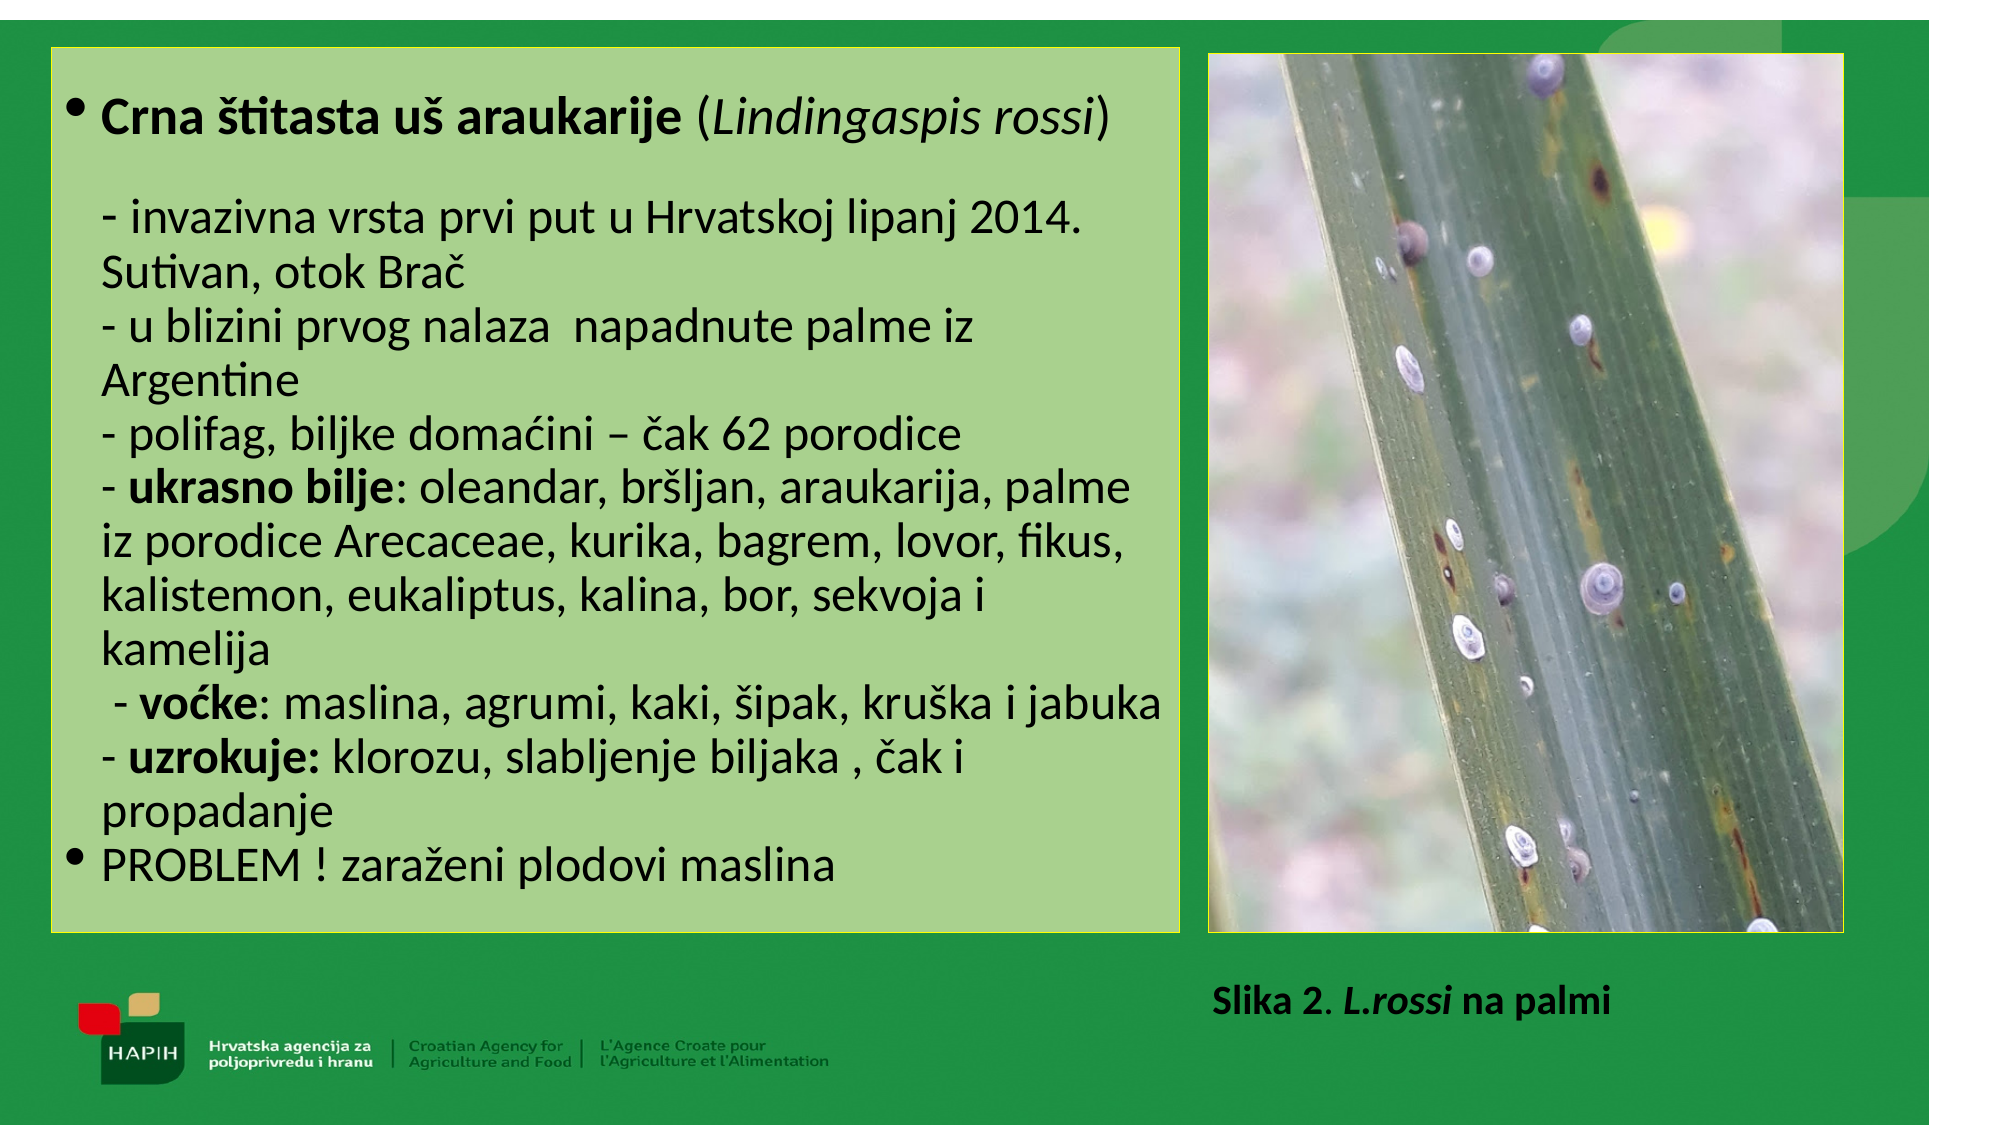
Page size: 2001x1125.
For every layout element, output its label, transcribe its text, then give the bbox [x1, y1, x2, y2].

picture [1208, 53, 1844, 934]
text_box Crna štitasta uš araukarije (Lindingaspis rossi) - invazivna vrsta prvi put u Hrvatskoj lipanj 2014. Sutivan, otok Brač - u blizini prvog nalaza napadnute palme iz Argentine - polifag, biljke domaćini – čak 62 porodice - ukrasno bilje: oleandar, bršljan, araukarija, palme iz porodice Arecaceae, kurika, bagrem, lovor, fikus, kalistemon, eukaliptus, kalina, bor, sekvoja i kamelija - voćke: maslina, agrumi, kaki, šipak, kruška i jabuka - uzrokuje: klorozu, slabljenje biljaka , čak i propadanje PROBLEM ! zaraženi plodovi maslina [51, 47, 1180, 933]
text_box Slika 2. L.rossi na palmi [0, 20, 1929, 1125]
